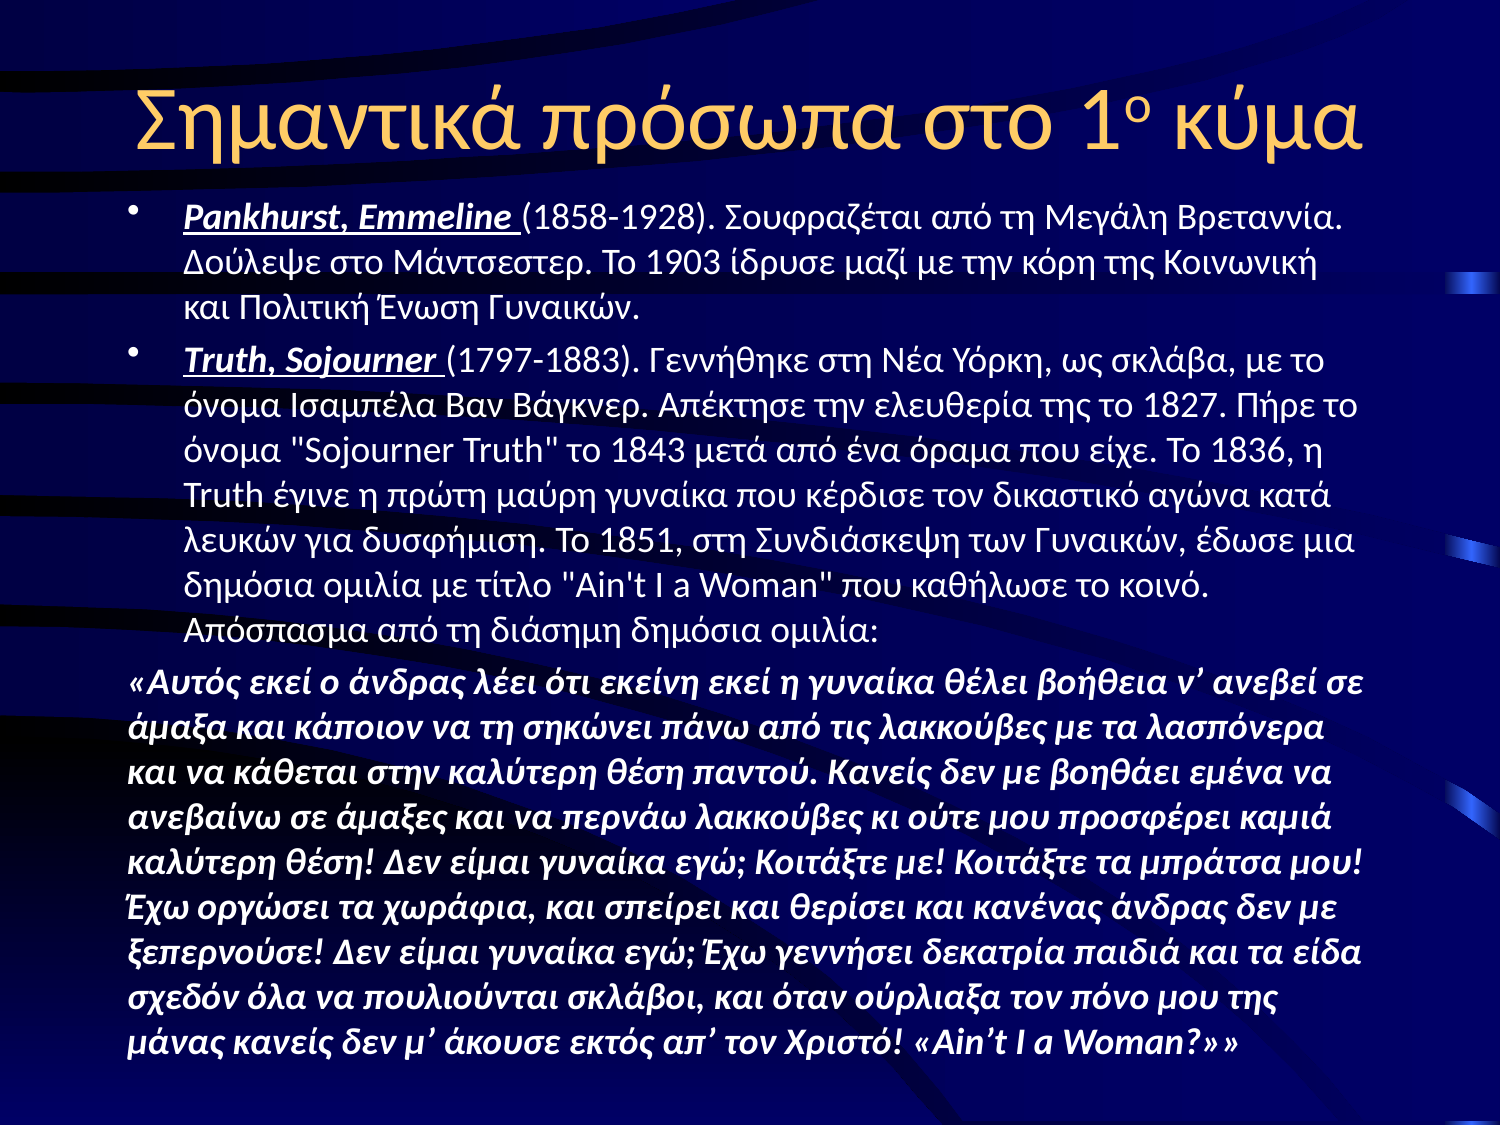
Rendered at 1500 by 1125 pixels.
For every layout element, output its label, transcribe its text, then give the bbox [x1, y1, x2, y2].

title Σημαντικά πρόσωπα στο 1ο κύμα [112, 19, 1388, 184]
list Pankhurst, Emmeline (1858-1928). Σουφραζέται από τη Μεγάλη Βρεταννία. Δούλεψε στο Μάντσεστερ. Το 1903 ίδρυσε μαζί με την κόρη της Κοινωνική και Πολιτική Ένωση Γυναικών. Τruth, Sojourner (1797-1883). Γεννήθηκε στη Νέα Υόρκη, ως σκλάβα, με το όνομα Ισαμπέλα Βαν Βάγκνερ. Απέκτησε την ελευθερία της το 1827. Πήρε το όνομα "Sojourner Truth" το 1843 μετά από ένα όραμα που είχε. Το 1836, η Truth έγινε η πρώτη μαύρη γυναίκα που κέρδισε τον δικαστικό αγώνα κατά λευκών για δυσφήμιση. Το 1851, στη Συνδιάσκεψη των Γυναικών, έδωσε μια δημόσια ομιλία με τίτλο "Ain't I a Woman" που καθήλωσε το κοινό. Απόσπασμα από τη διάσημη δημόσια ομιλία: «Αυτός εκεί ο άνδρας λέει ότι εκείνη εκεί η γυναίκα θέλει βοήθεια ν’ ανεβεί σε άμαξα και κάποιον να τη σηκώνει πάνω από τις λακκούβες με τα λασπόνερα και να κάθεται στην καλύτερη θέση παντού. Κανείς δεν με βοηθάει εμένα να ανεβαίνω σε άμαξες και να περνάω λακκούβες κι ούτε μου προσφέρει καμιά καλύτερη θέση! Δεν είμαι γυναίκα εγώ; Κοιτάξτε με! Κοιτάξτε τα μπράτσα μου! Έχω οργώσει τα χωράφια, και σπείρει και θερίσει και κανένας άνδρας δεν με ξεπερνούσε! Δεν είμαι γυναίκα εγώ; Έχω γεννήσει δεκατρία παιδιά και τα είδα σχεδόν όλα να πουλιούνται σκλάβοι, και όταν ούρλιαξα τον πόνο μου της μάνας κανείς δεν μ’ άκουσε εκτός απ’ τον Χριστό! «Ain’t I a Woman?»» [112, 184, 1388, 860]
